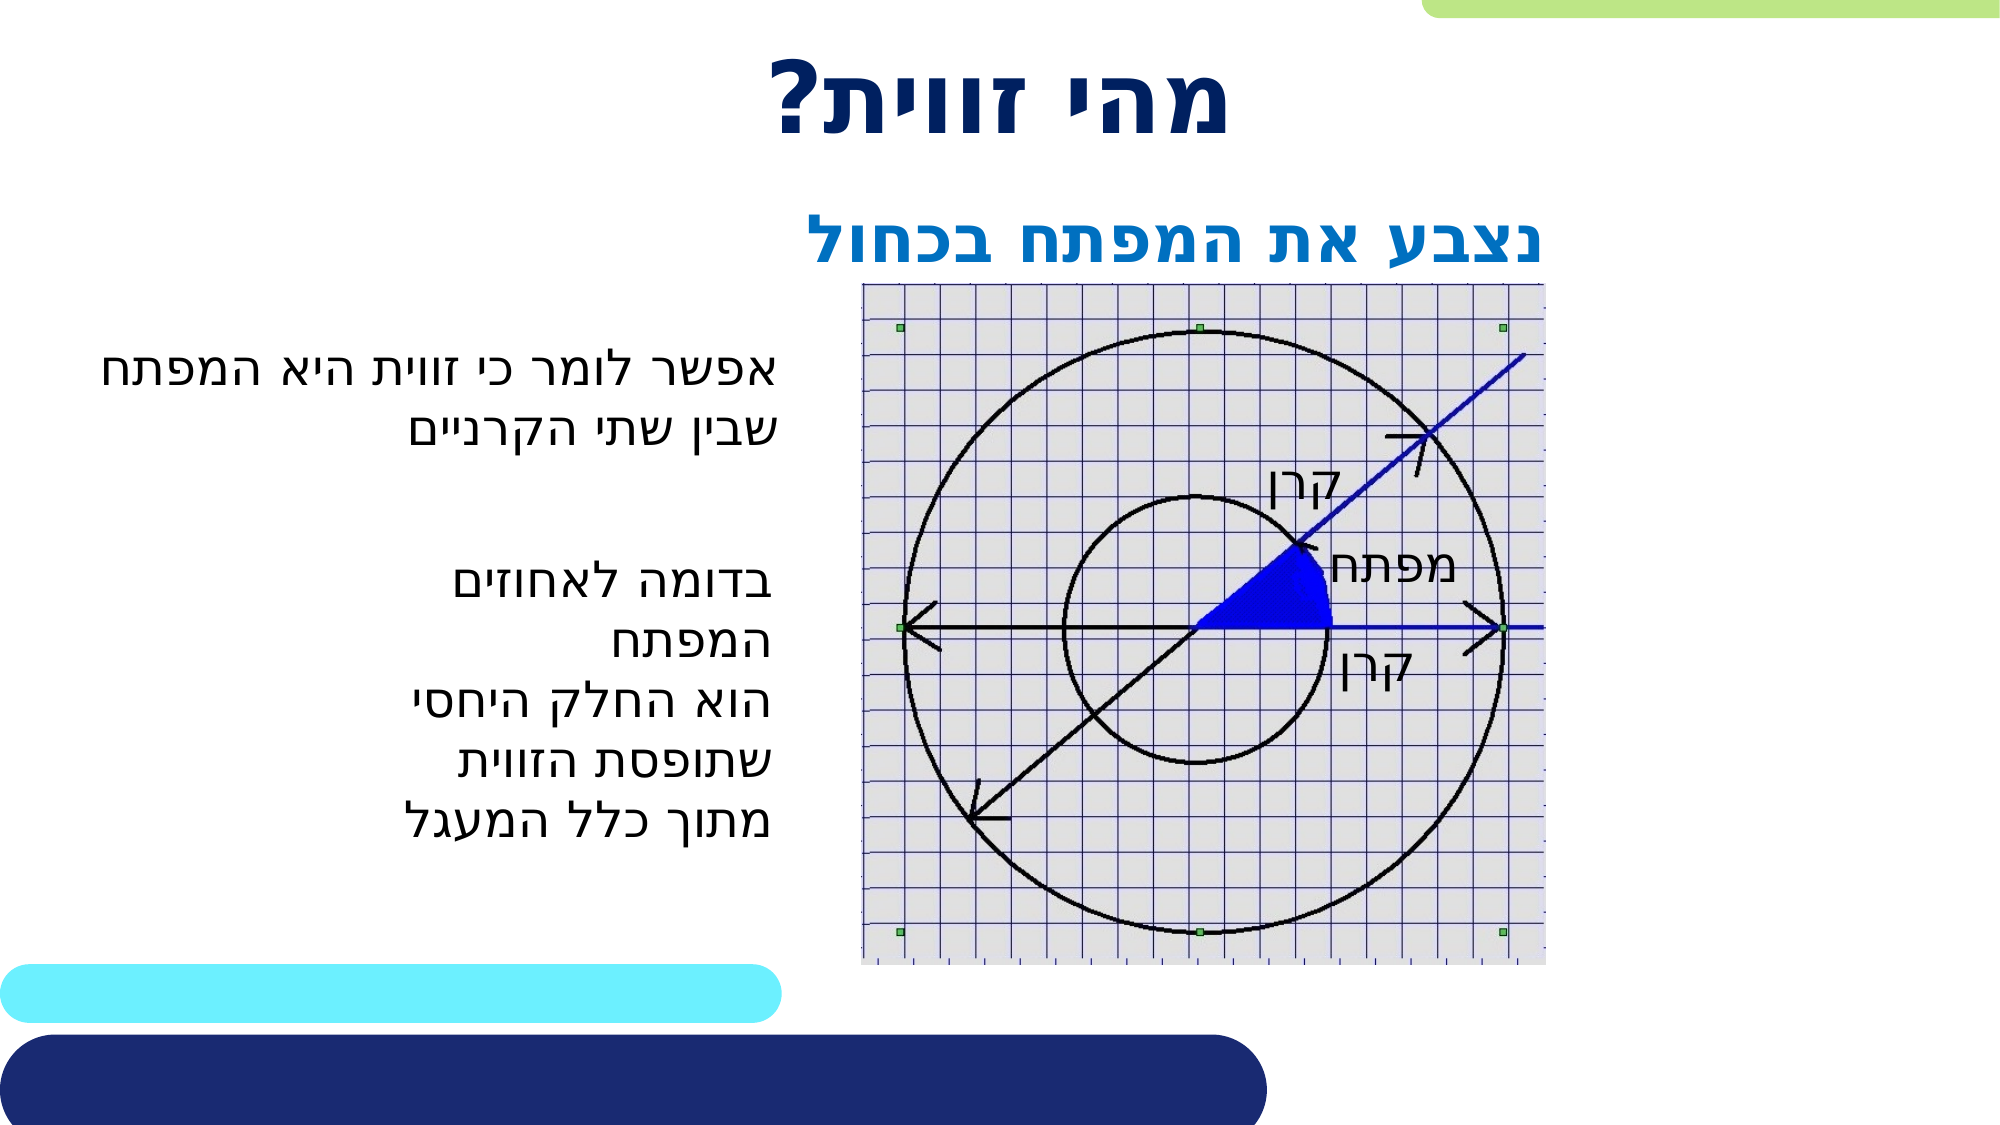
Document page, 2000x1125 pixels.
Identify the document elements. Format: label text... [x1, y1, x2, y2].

text_box בדומה לאחוזים המפתח הוא החלק היחסי שתופסת הזווית מתוך כלל המעגל [388, 540, 788, 856]
text_box אפשר לומר כי זווית היא המפתח שבין שתי הקרניים [84, 328, 795, 463]
list נצבע את המפתח בכחול [84, 194, 1561, 284]
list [861, 282, 1547, 965]
title מהי זווית? [84, 34, 1916, 154]
